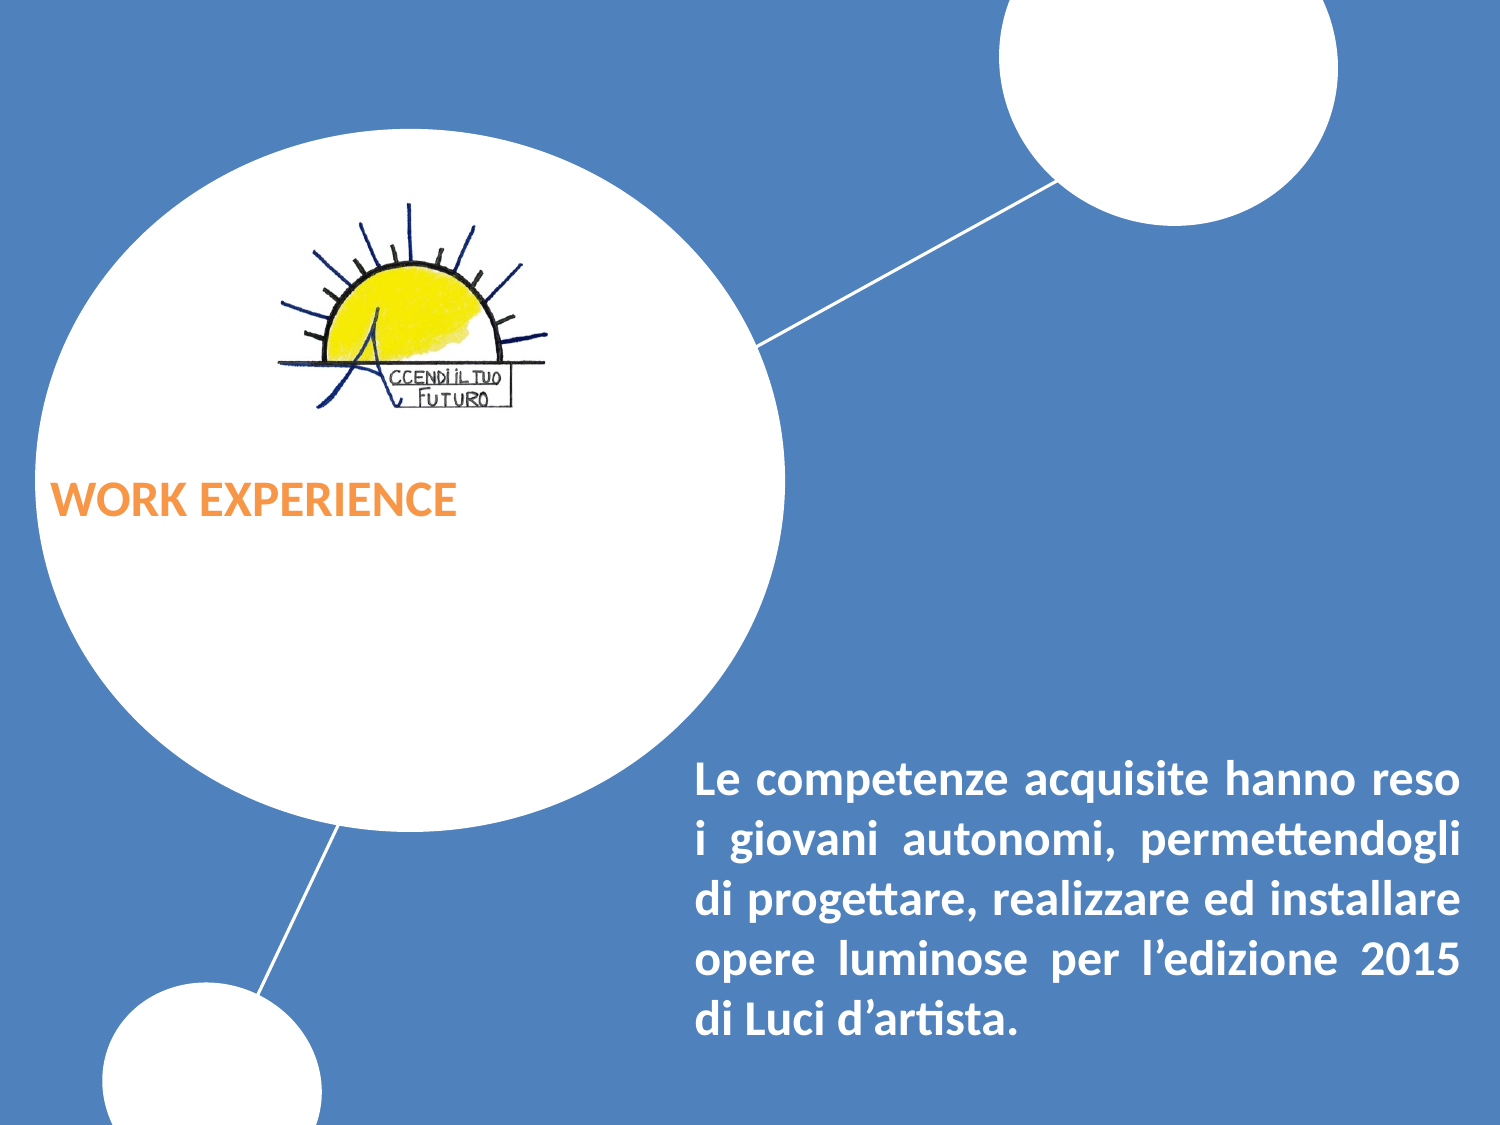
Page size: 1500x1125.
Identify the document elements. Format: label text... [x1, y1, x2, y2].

text_box WORK EXPERIENCE [35, 410, 1137, 598]
text_box Le competenze acquisite hanno reso i giovani autonomi, permettendogli di progettare, realizzare ed installare opere luminose per l’edizione 2015 di Luci d’artista. [679, 738, 1477, 1098]
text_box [726, 175, 1067, 364]
text_box [54, 598, 766, 835]
text_box [40, 126, 780, 410]
picture [234, 187, 587, 441]
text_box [187, 855, 411, 962]
text_box [996, 0, 1341, 228]
text_box [100, 980, 324, 1125]
